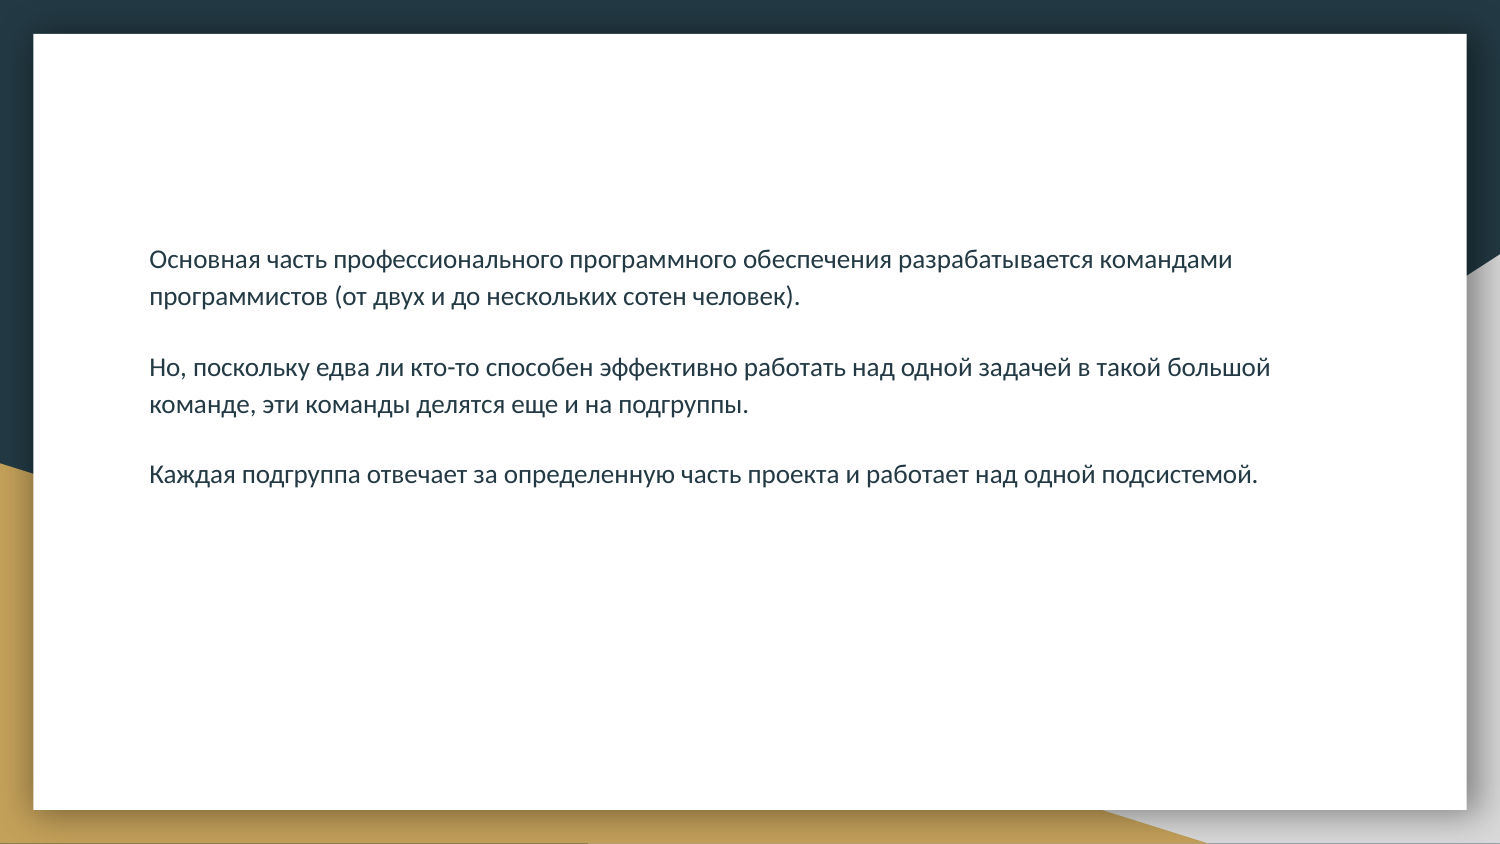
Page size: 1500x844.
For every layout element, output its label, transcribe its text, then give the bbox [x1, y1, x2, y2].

list Основная часть профессионального программного обеспечения разрабатывается командами программистов (от двух и до нескольких сотен человек). Но, поскольку едва ли кто-то способен эффективно работать над одной задачей в такой большой команде, эти команды делятся еще и на подгруппы. Каждая подгруппа отвечает за определенную часть проекта и работает над одной подсистемой. [134, 221, 1366, 623]
